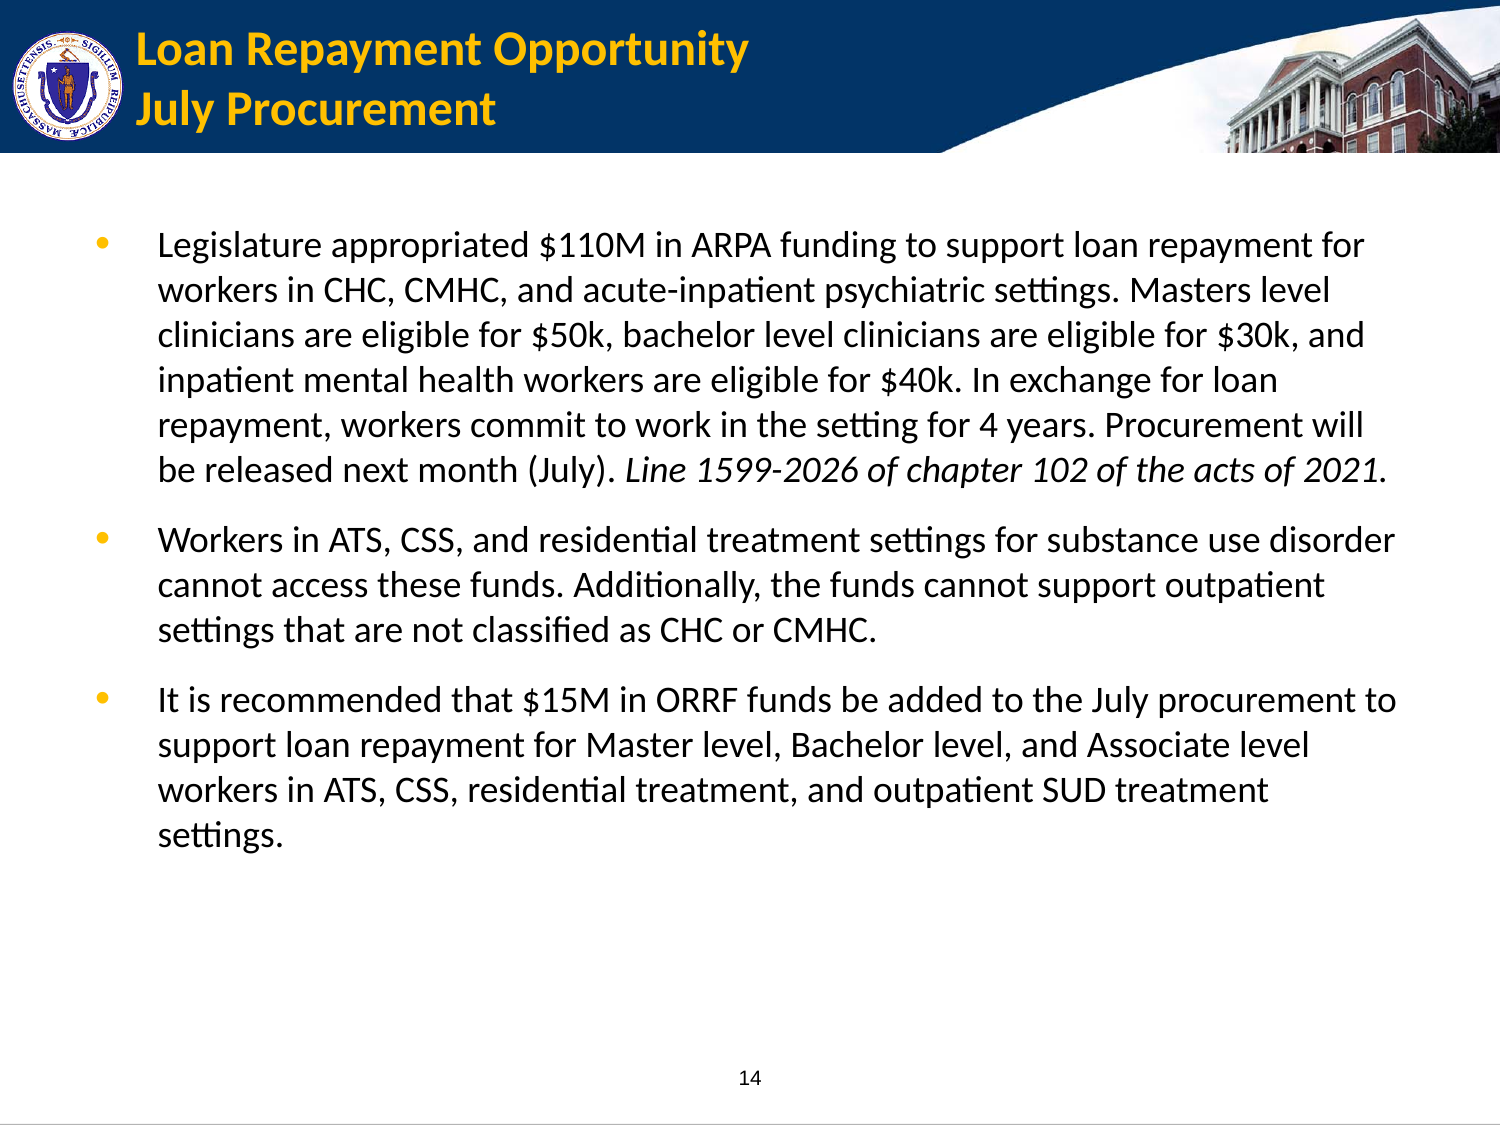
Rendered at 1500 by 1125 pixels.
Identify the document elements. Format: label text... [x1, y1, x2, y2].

list Legislature appropriated $110M in ARPA funding to support loan repayment for workers in CHC, CMHC, and acute-inpatient psychiatric settings. Masters level clinicians are eligible for $50k, bachelor level clinicians are eligible for $30k, and inpatient mental health workers are eligible for $40k. In exchange for loan repayment, workers commit to work in the setting for 4 years. Procurement will be released next month (July). Line 1599-2026 of chapter 102 of the acts of 2021. Workers in ATS, CSS, and residential treatment settings for substance use disorder cannot access these funds. Additionally, the funds cannot support outpatient settings that are not classified as CHC or CMHC. It is recommended that $15M in ORRF funds be added to the July procurement to support loan repayment for Master level, Bachelor level, and Associate level workers in ATS, CSS, residential treatment, and outpatient SUD treatment settings. [87, 212, 1413, 945]
picture [0, 0, 1500, 153]
title Loan Repayment Opportunity July Procurement [120, 17, 1051, 144]
